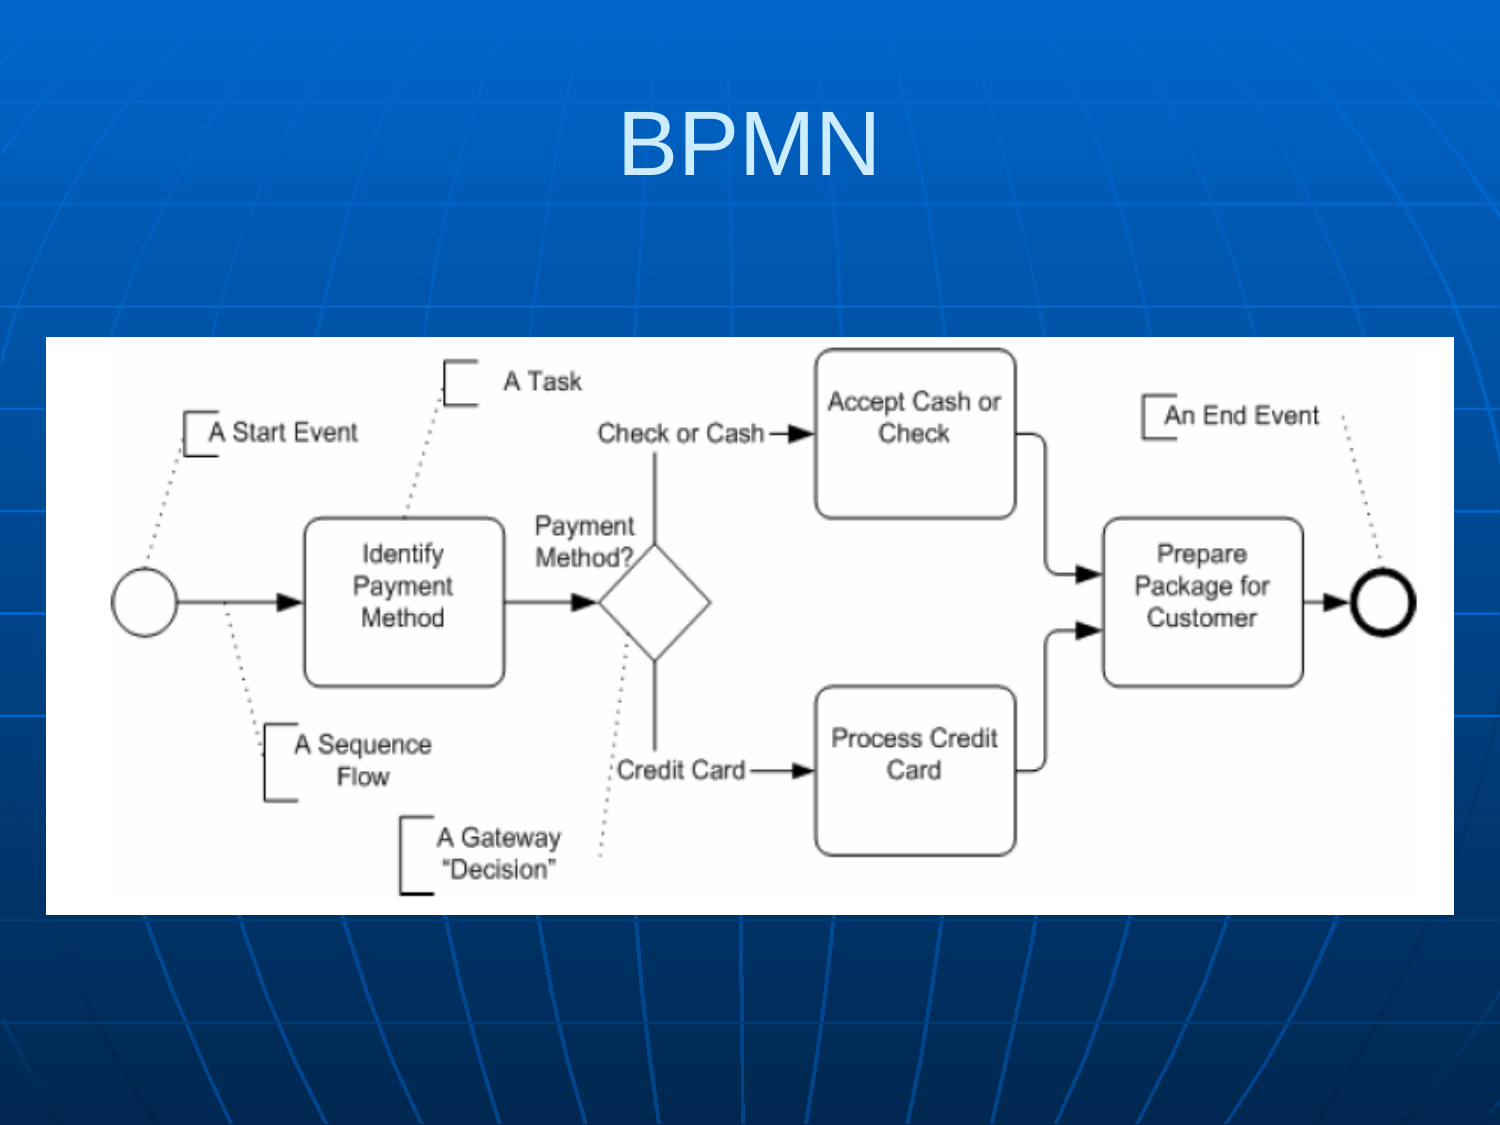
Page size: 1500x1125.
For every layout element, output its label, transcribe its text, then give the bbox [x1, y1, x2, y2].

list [46, 337, 1454, 916]
title BPMN [74, 45, 1426, 233]
